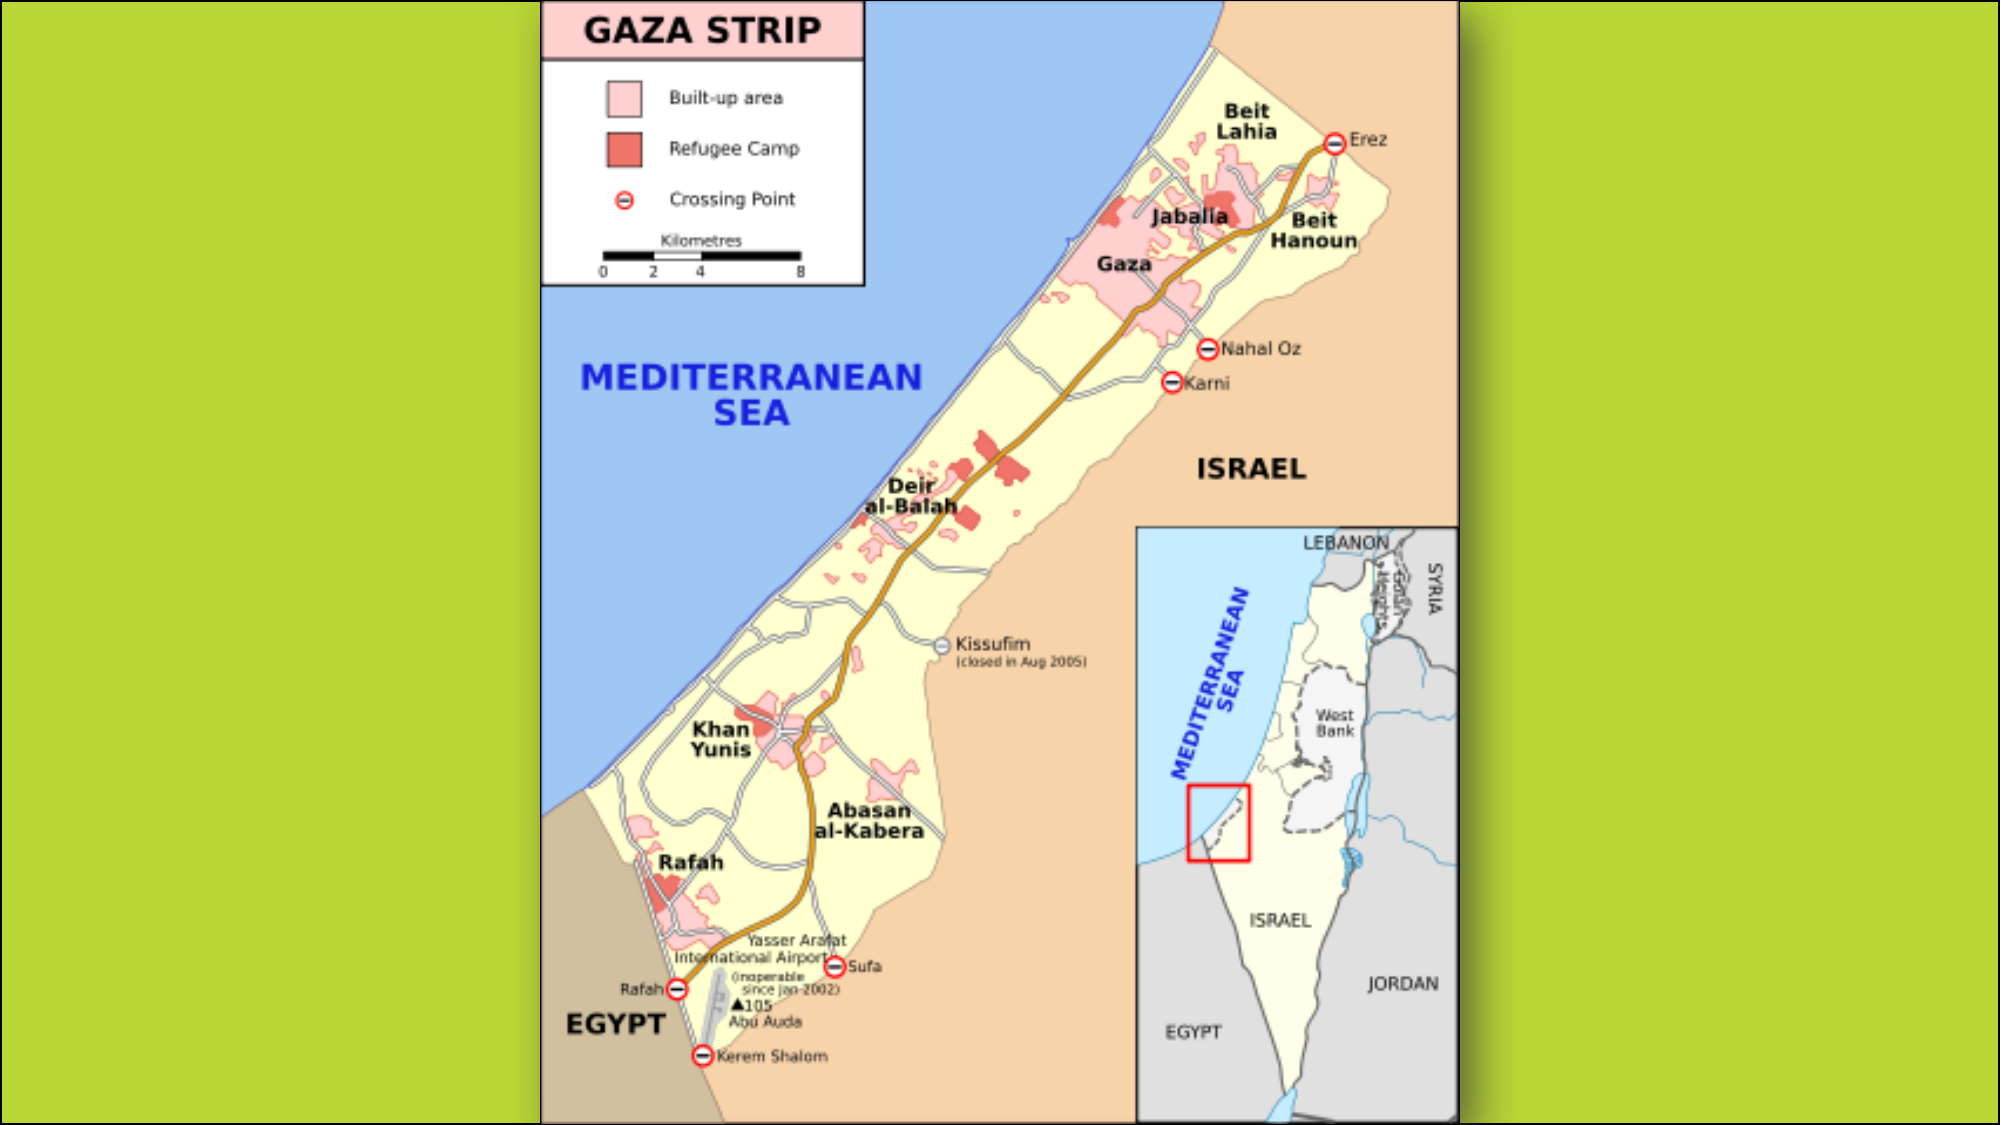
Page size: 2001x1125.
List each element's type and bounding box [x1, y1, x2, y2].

picture [540, 0, 1460, 1125]
text_box [0, 0, 537, 1125]
text_box [1495, 0, 2000, 1125]
